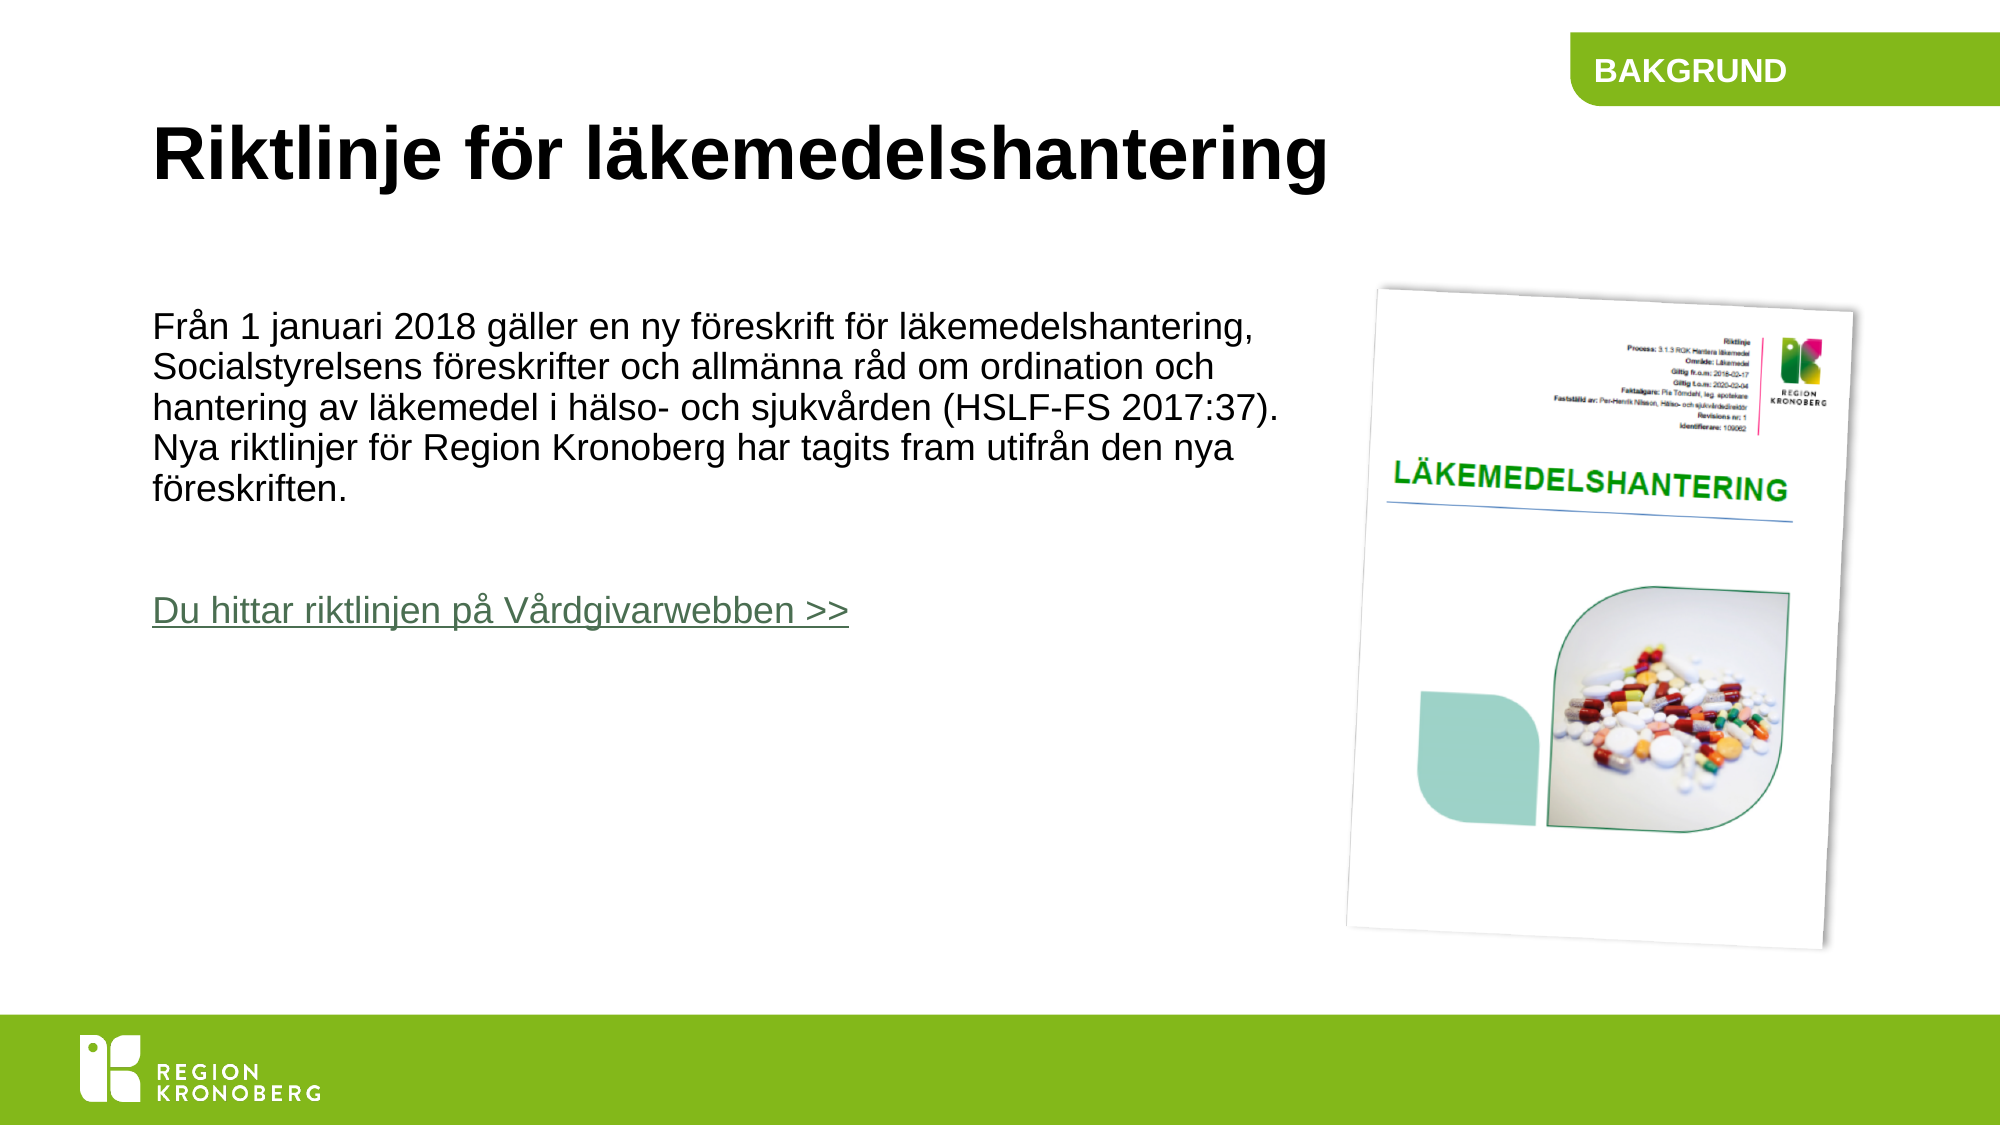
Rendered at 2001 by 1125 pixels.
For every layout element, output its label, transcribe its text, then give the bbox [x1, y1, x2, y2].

list Från 1 januari 2018 gäller en ny föreskrift för läkemedelshantering, Socialstyrelsens föreskrifter och allmänna råd om ordination och hantering av läkemedel i hälso- och sjukvården (HSLF-FS 2017:37). Nya riktlinjer för Region Kronoberg har tagits fram utifrån den nya föreskriften. Du hittar riktlinjen på Vårdgivarwebben >> [137, 299, 1314, 982]
title Riktlinje för läkemedelshantering [137, 107, 1863, 287]
text_box BAKGRUND [1569, 31, 2000, 108]
picture [1360, 299, 1838, 938]
picture [80, 1035, 320, 1102]
